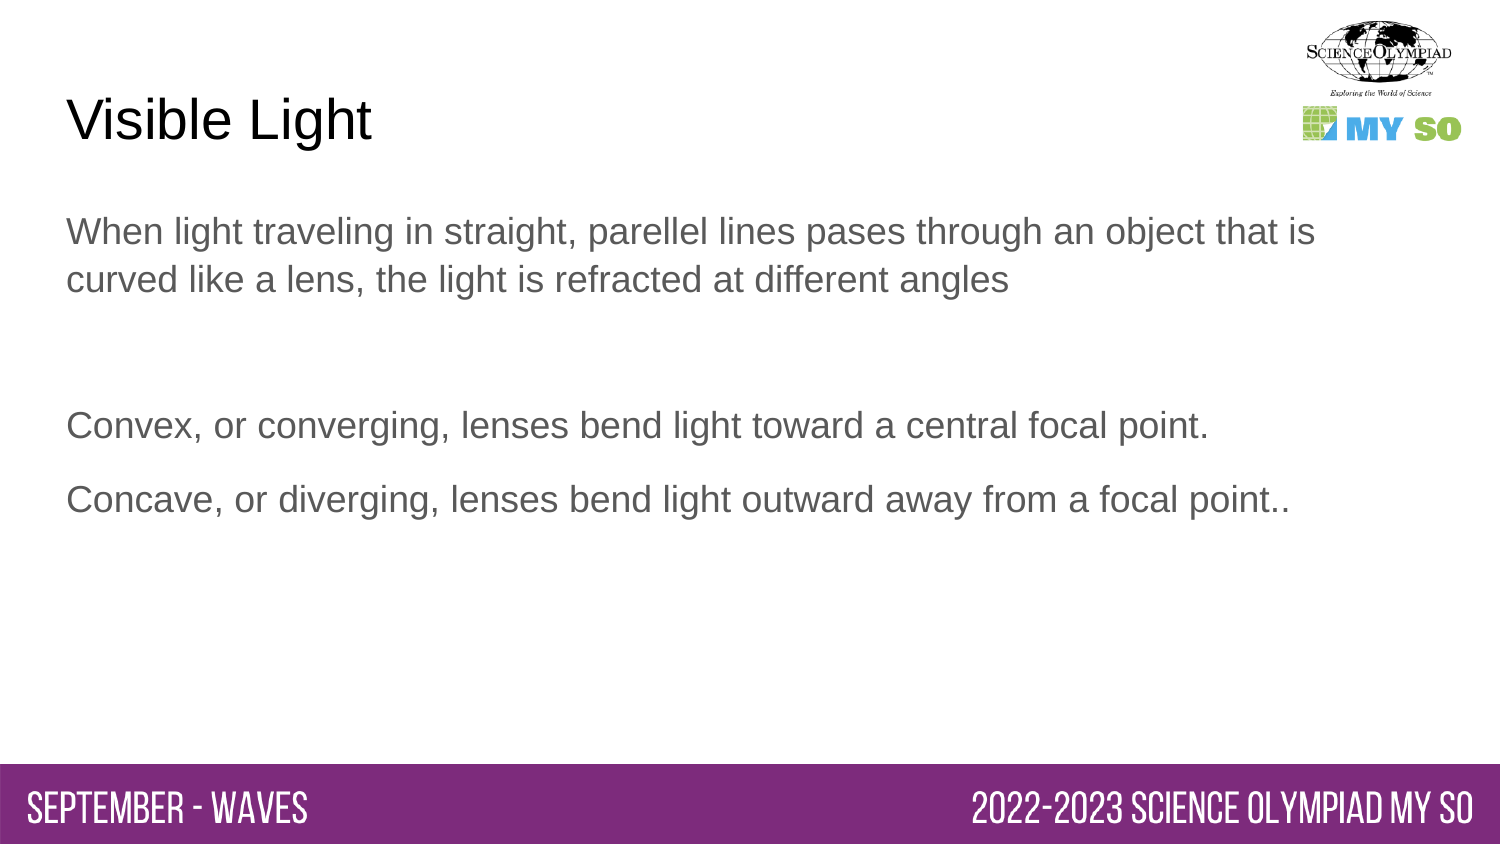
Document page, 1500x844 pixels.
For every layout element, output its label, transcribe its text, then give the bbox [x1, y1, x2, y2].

list When light traveling in straight, parellel lines pases through an object that is curved like a lens, the light is refracted at different angles Convex, or converging, lenses bend light toward a central focal point. Concave, or diverging, lenses bend light outward away from a focal point.. [51, 189, 1449, 750]
picture [0, 0, 1500, 844]
title Visible Light [51, 72, 1449, 167]
